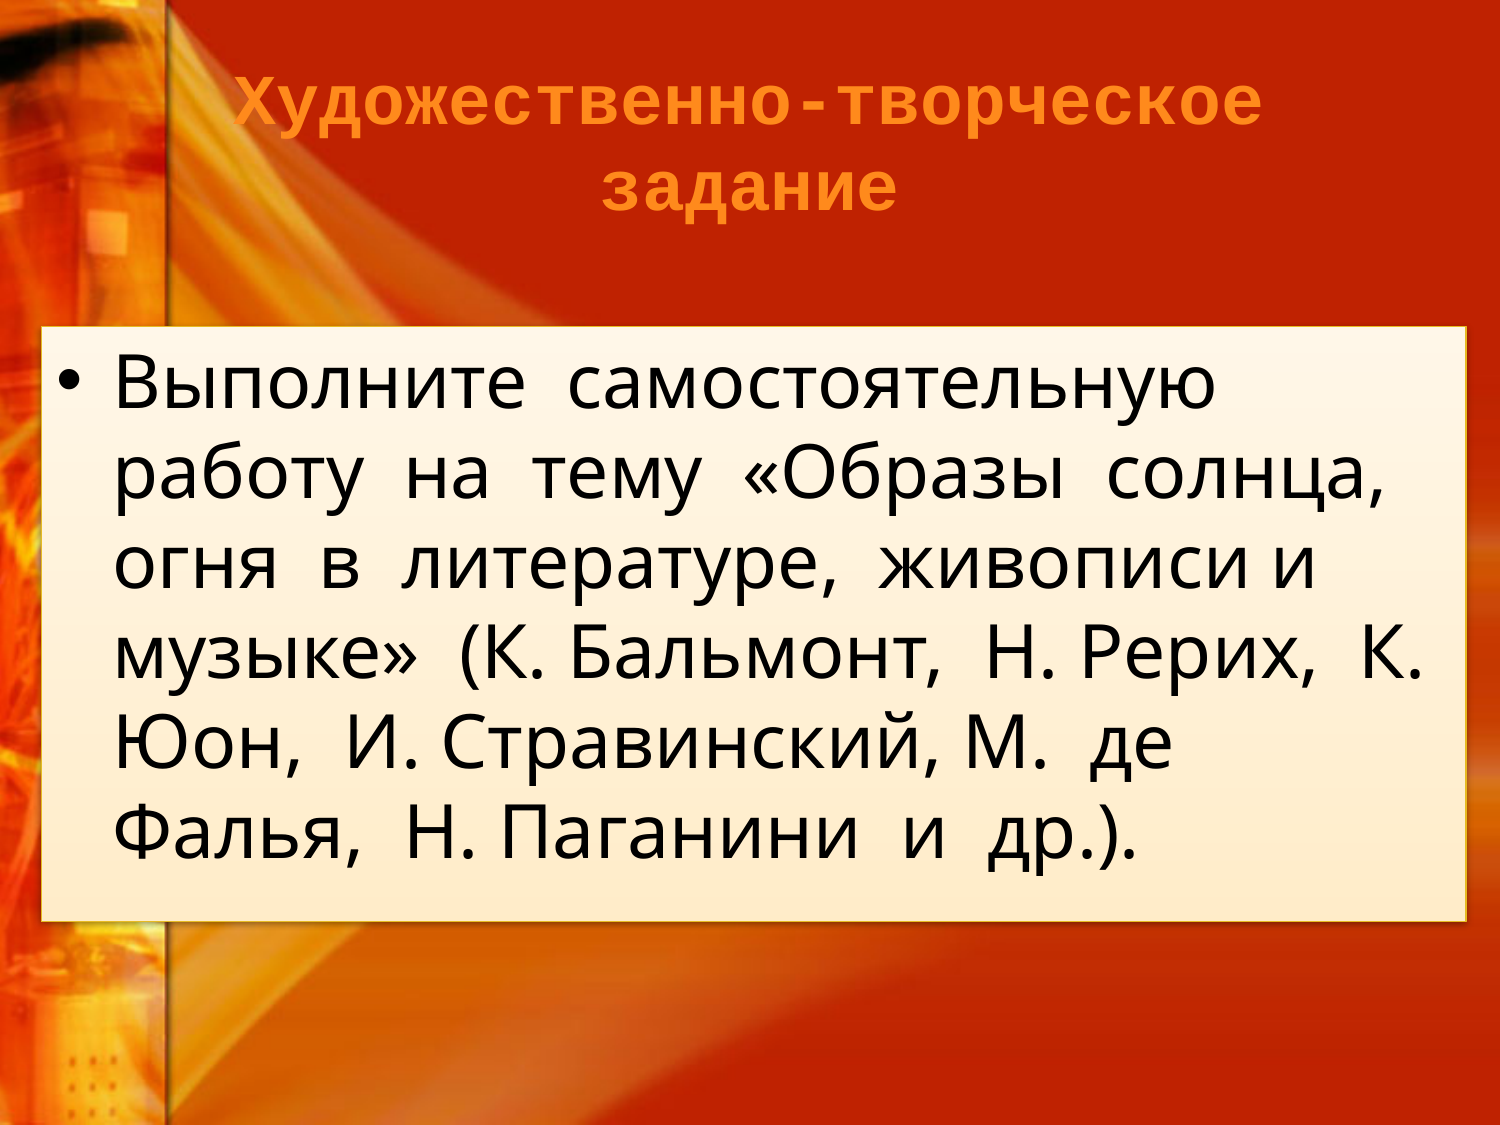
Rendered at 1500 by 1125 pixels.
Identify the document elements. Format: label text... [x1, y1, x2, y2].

list Выполните самостоятельную работу на тему «Образы солнца, огня в литературе, живописи и музыке» (К. Бальмонт, Н. Рерих, К. Юон, И. Стравинский, М. де Фалья, Н. Паганини и др.). [41, 326, 1467, 922]
picture [0, 0, 1500, 1125]
title Художественно-творческое задание [75, 45, 1425, 233]
